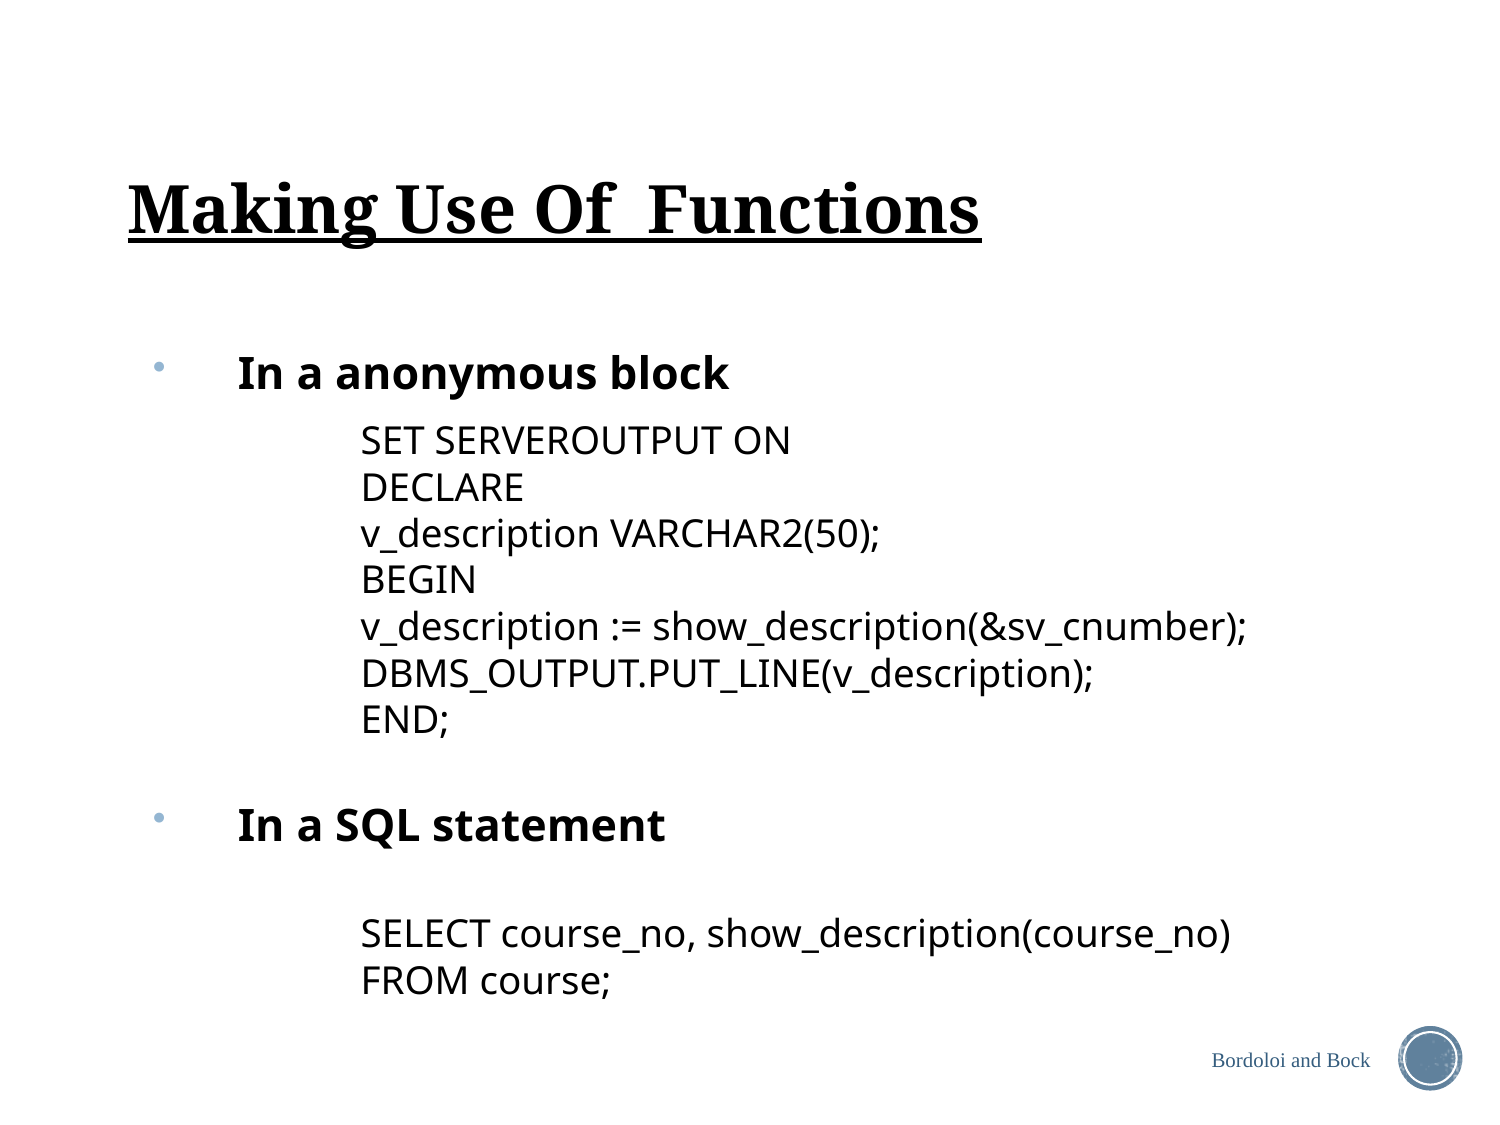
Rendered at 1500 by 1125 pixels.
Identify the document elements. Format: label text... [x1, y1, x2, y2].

title Making Use Of Functions [112, 79, 1388, 344]
list In a anonymous block SET SERVEROUTPUT ON DECLARE v_description VARCHAR2(50); BEGIN v_description := show_description(&sv_cnumber); DBMS_OUTPUT.PUT_LINE(v_description); END; In a SQL statement SELECT course_no, show_description(course_no) FROM course; [112, 348, 1388, 1013]
slide_number Bordoloi and Bock [982, 1028, 1386, 1089]
